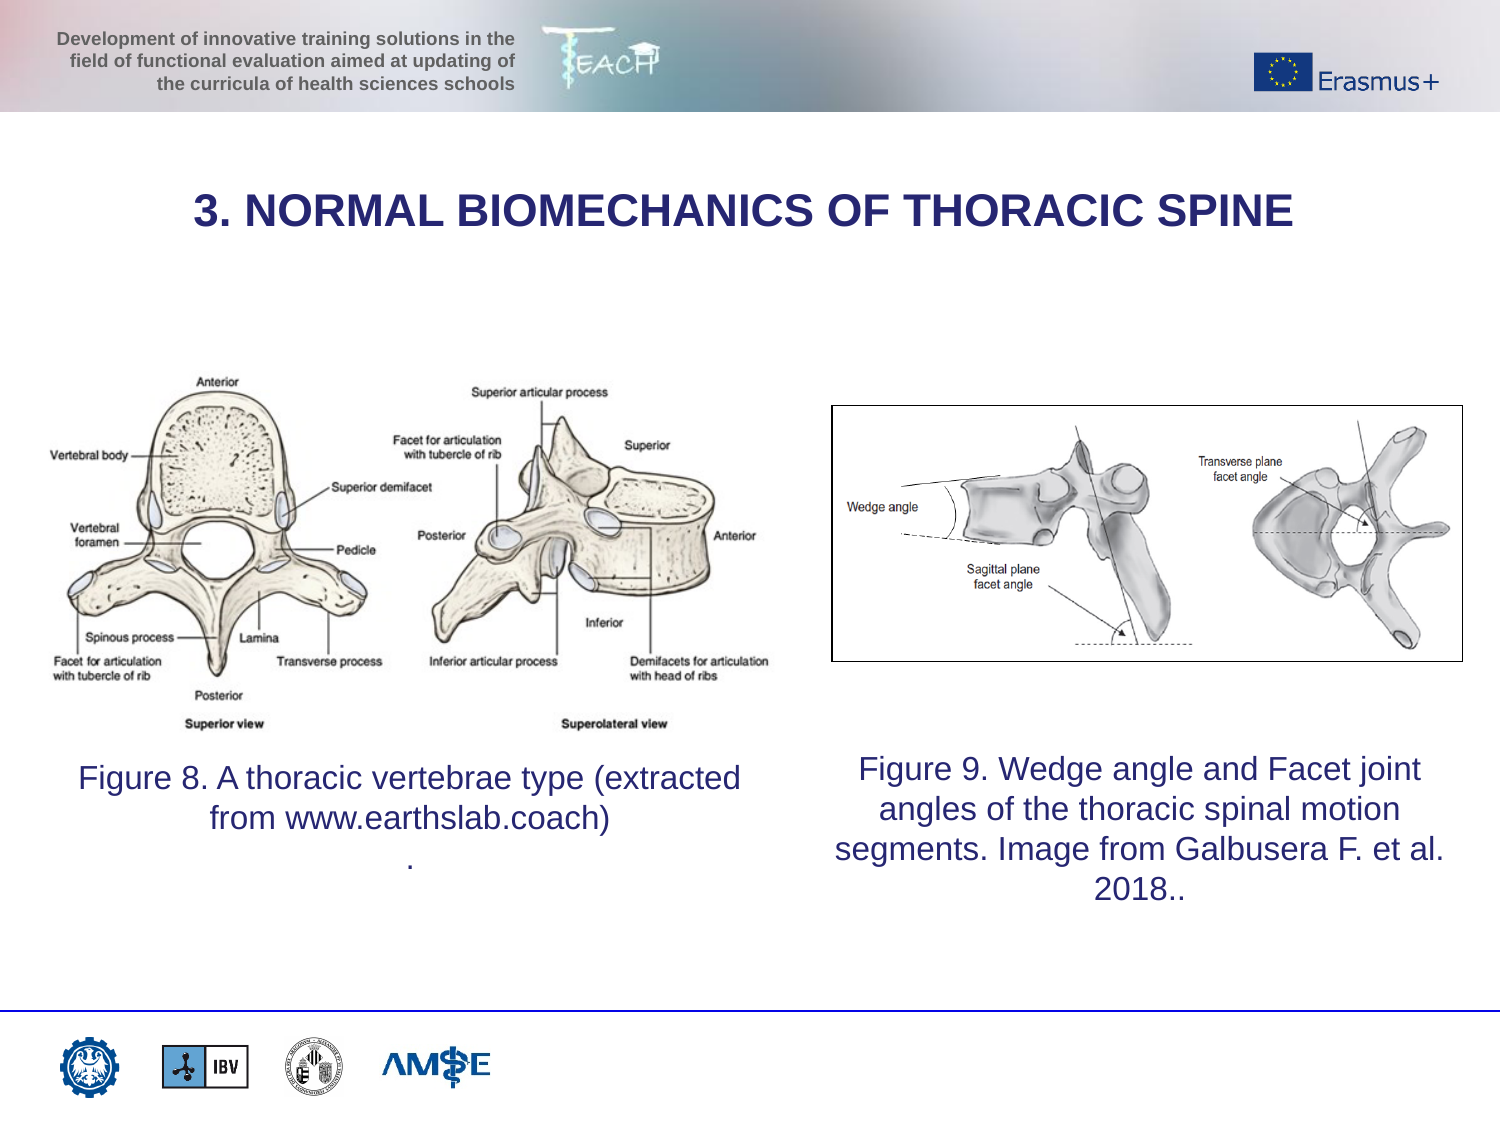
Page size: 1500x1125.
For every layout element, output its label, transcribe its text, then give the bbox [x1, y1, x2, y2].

picture [29, 369, 792, 740]
picture [379, 1044, 491, 1089]
text_box Figure 9. Wedge angle and Facet joint angles of the thoracic spinal motion segments. Image from Galbusera F. et al. 2018.. [796, 739, 1485, 915]
picture [284, 1036, 344, 1097]
picture [161, 1044, 249, 1089]
text_box 3. NORMAL BIOMECHANICS OF THORACIC SPINE [100, 172, 1388, 243]
picture [832, 406, 1463, 661]
text_box Figure 8. A thoracic vertebrae type (extracted from www.earthslab.coach) . [29, 748, 792, 884]
picture [53, 1035, 126, 1099]
picture [0, 1, 1500, 112]
